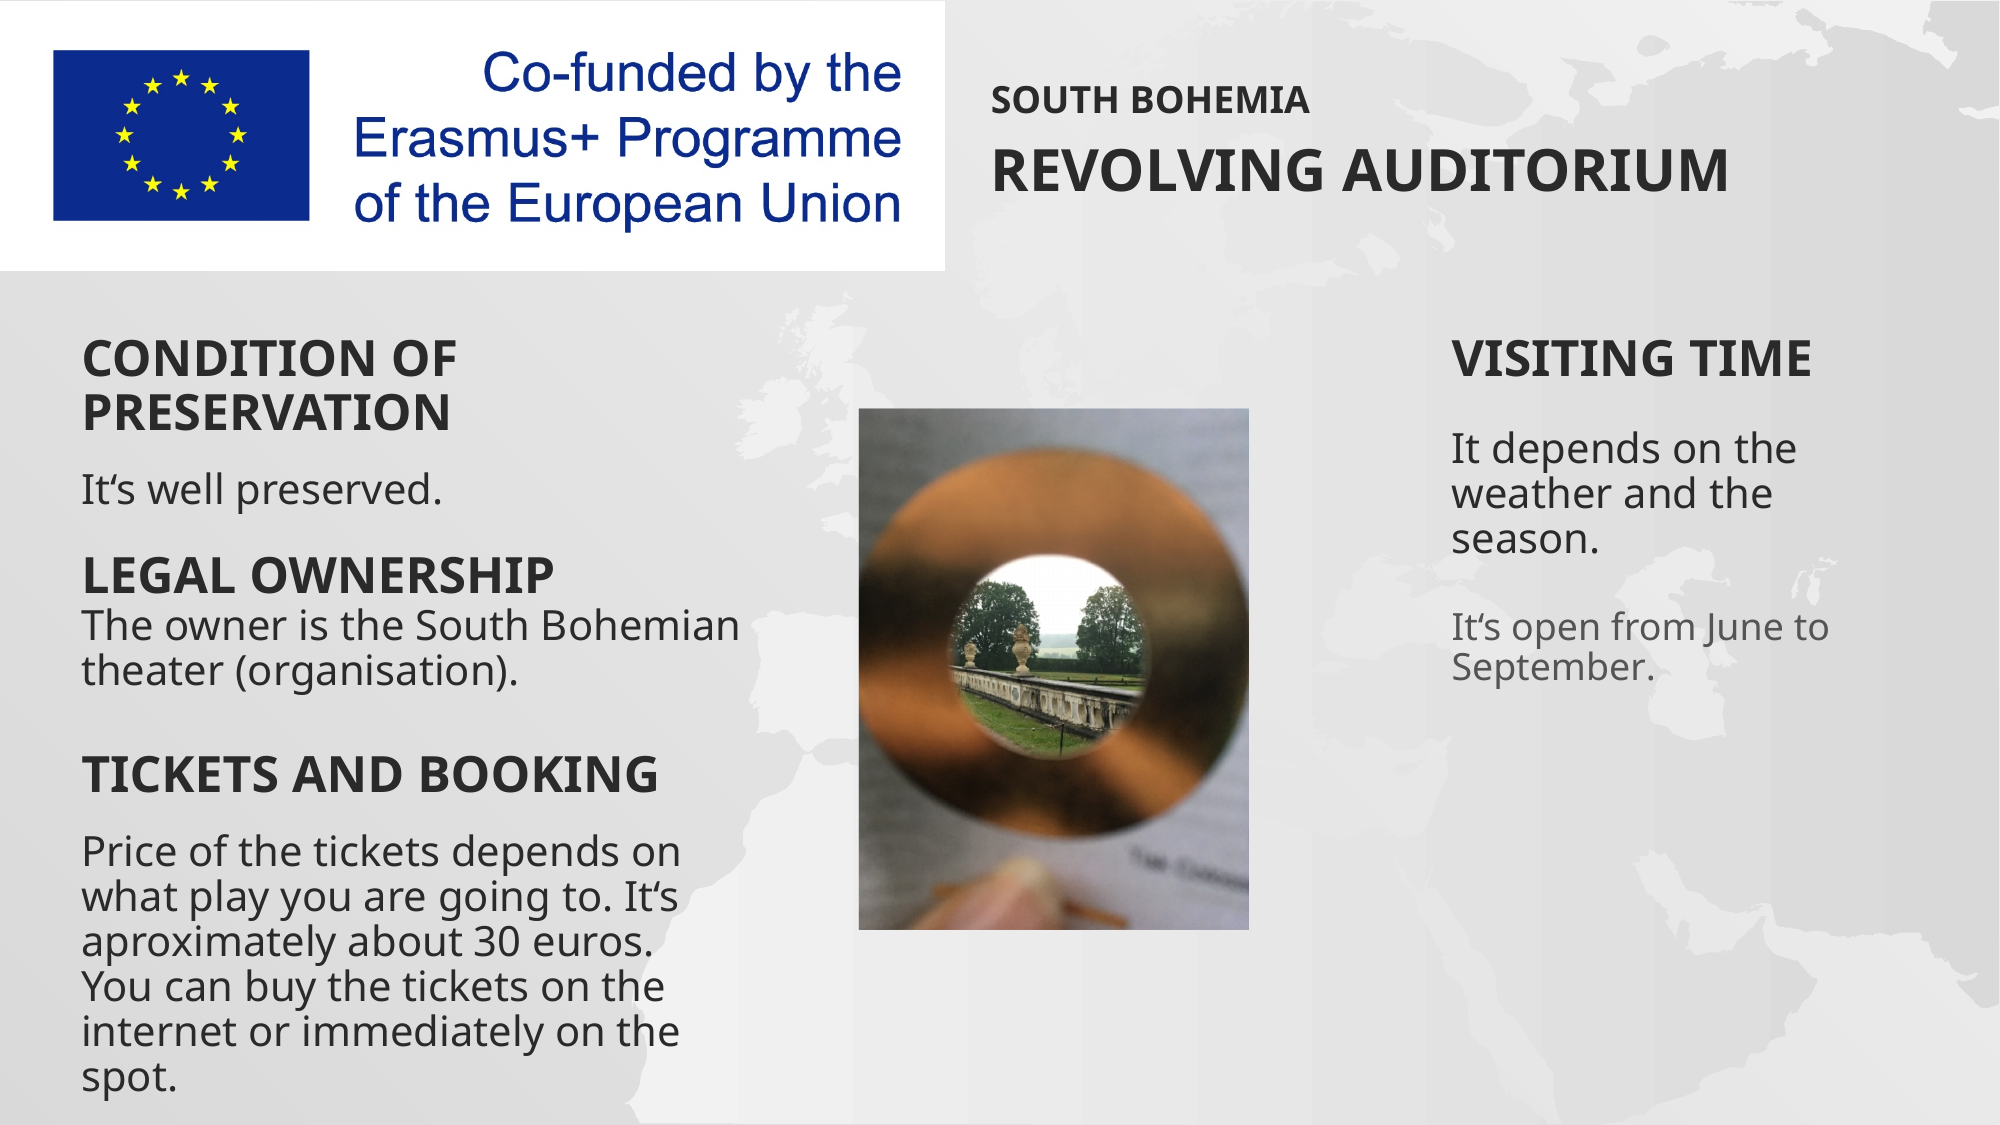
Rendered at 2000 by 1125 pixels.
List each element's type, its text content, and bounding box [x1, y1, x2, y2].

text_box LEGAL OWNERSHIP The owner is the South Bohemian theater (organisation). [66, 542, 776, 702]
picture [0, 0, 946, 272]
picture [792, 409, 1315, 929]
text_box It depends on the weather and the season. It‘s open from June to September. [1436, 420, 1922, 1093]
text_box VISITING TIME [1436, 326, 1898, 395]
text_box TICKETS AND BOOKING Price of the tickets depends on what play you are going to. It‘s aproximately about 30 euros. You can buy the tickets on the internet or immediately on the spot. [66, 741, 776, 1125]
text_box SOUTH BOHEMIA REVOLVING AUDITORIUM [976, 68, 1945, 211]
text_box CONDITION OF PRESERVATION It‘s well preserved. [66, 326, 835, 566]
